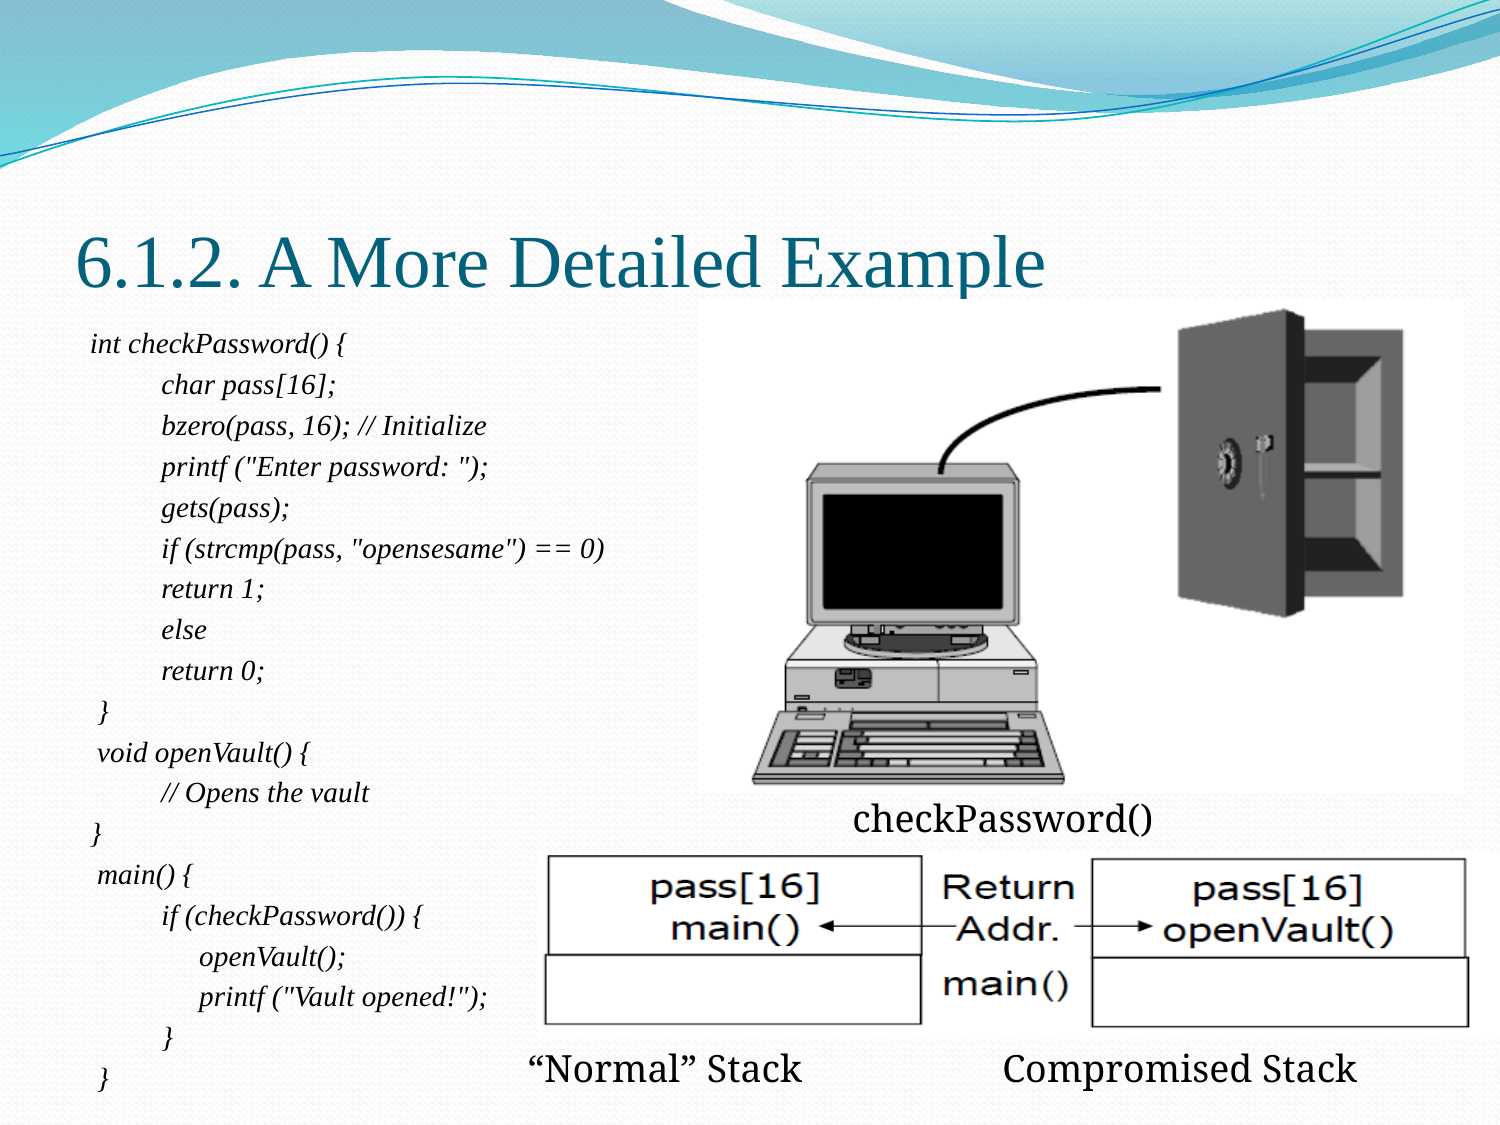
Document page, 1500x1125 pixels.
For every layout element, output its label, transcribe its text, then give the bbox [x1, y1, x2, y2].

text_box checkPassword() [837, 809, 1225, 848]
list int checkPassword() { char pass[16]; bzero(pass, 16); // Initialize printf ("Enter password: "); gets(pass); if (strcmp(pass, "opensesame") == 0) return 1; else return 0; } void openVault() { // Opens the vault } main() { if (checkPassword()) { openVault(); printf ("Vault opened!"); } } [75, 317, 1425, 1038]
picture [699, 299, 1465, 794]
picture [537, 851, 1500, 1038]
text_box Compromised Stack [987, 1052, 1438, 1125]
text_box “Normal” Stack [512, 1037, 938, 1098]
title 6.1.2. A More Detailed Example [75, 115, 1425, 303]
